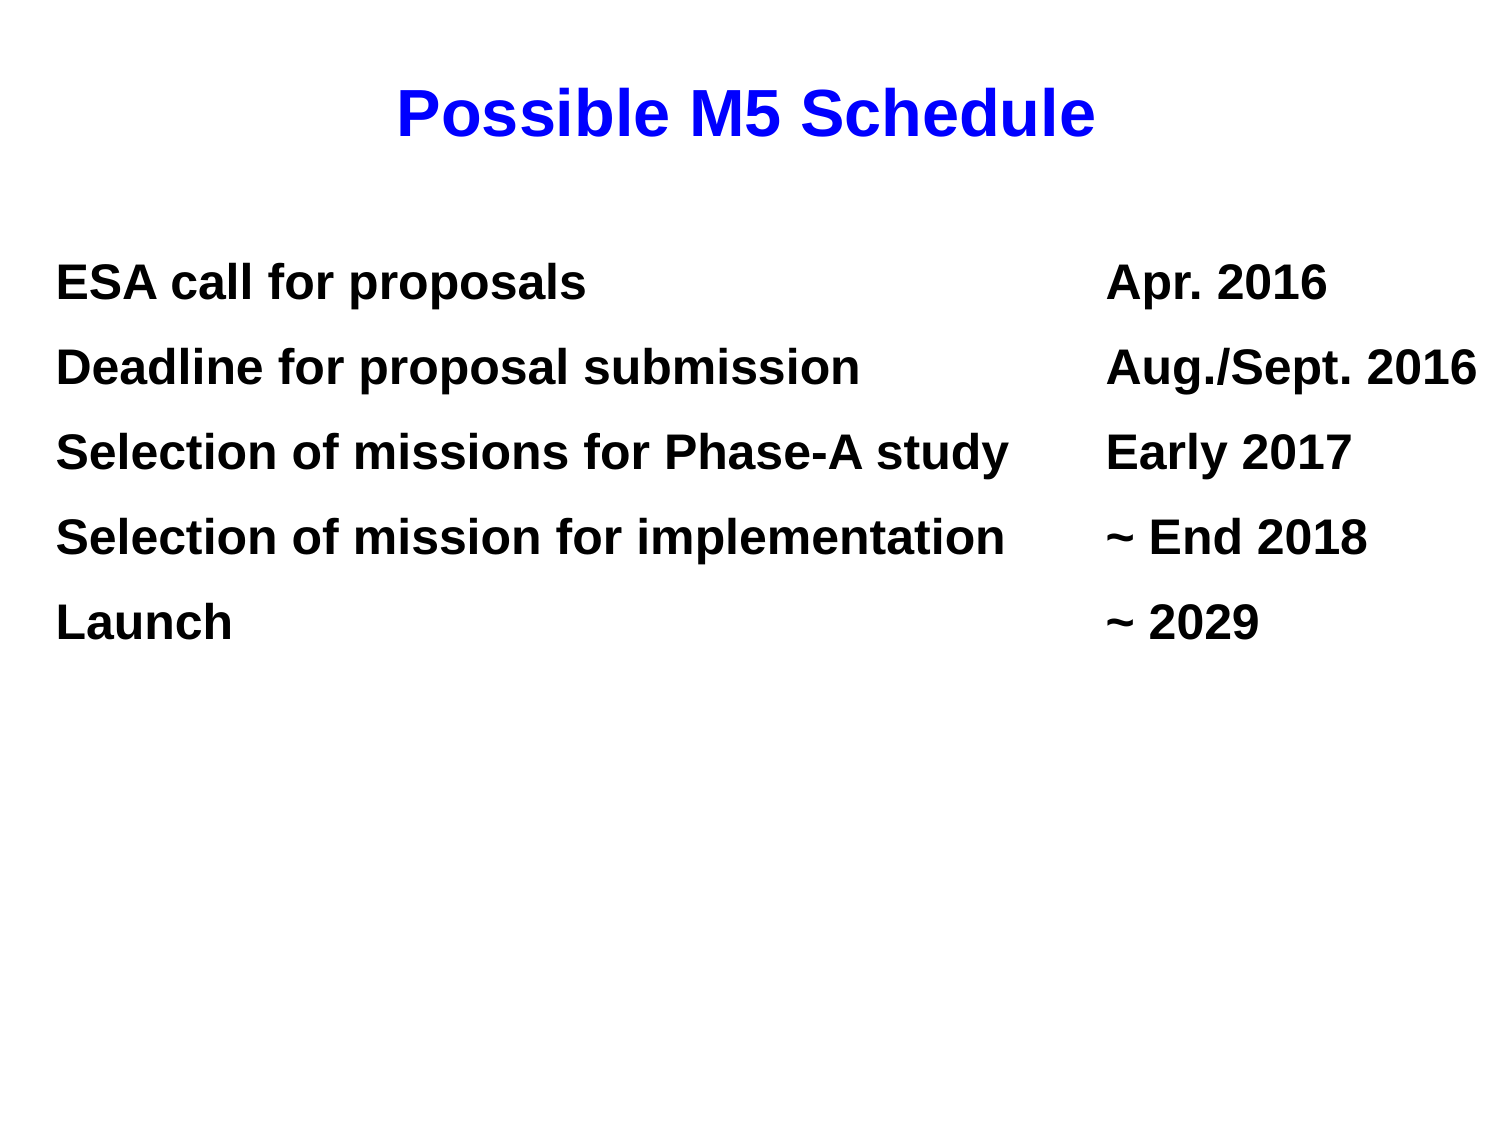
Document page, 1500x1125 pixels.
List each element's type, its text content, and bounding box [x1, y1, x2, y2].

text_box ESA call for proposals Apr. 2016 Deadline for proposal submission Aug./Sept. 2016 Selection of missions for Phase-A study Early 2017 Selection of mission for implementation ~ End 2018 Launch ~ 2029 [40, 242, 1493, 657]
text_box Possible M5 Schedule [382, 62, 1112, 158]
